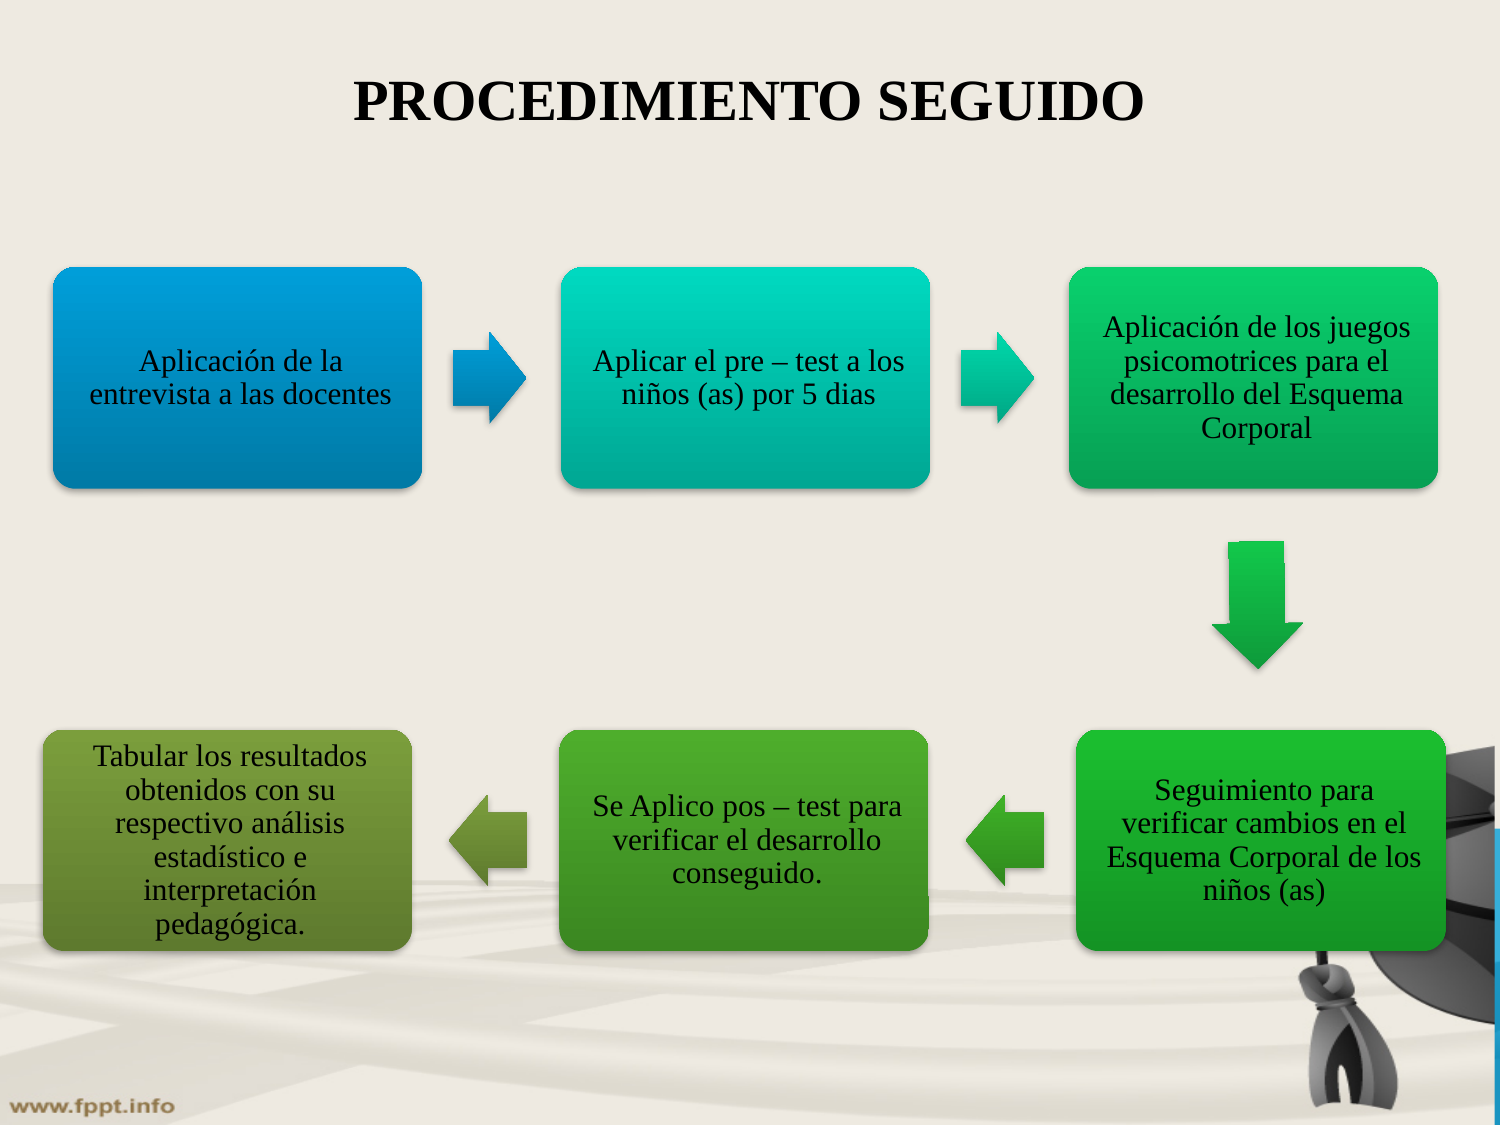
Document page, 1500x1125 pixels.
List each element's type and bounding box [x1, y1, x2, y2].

picture [0, 0, 1500, 1125]
text_box [41, 228, 1448, 1083]
